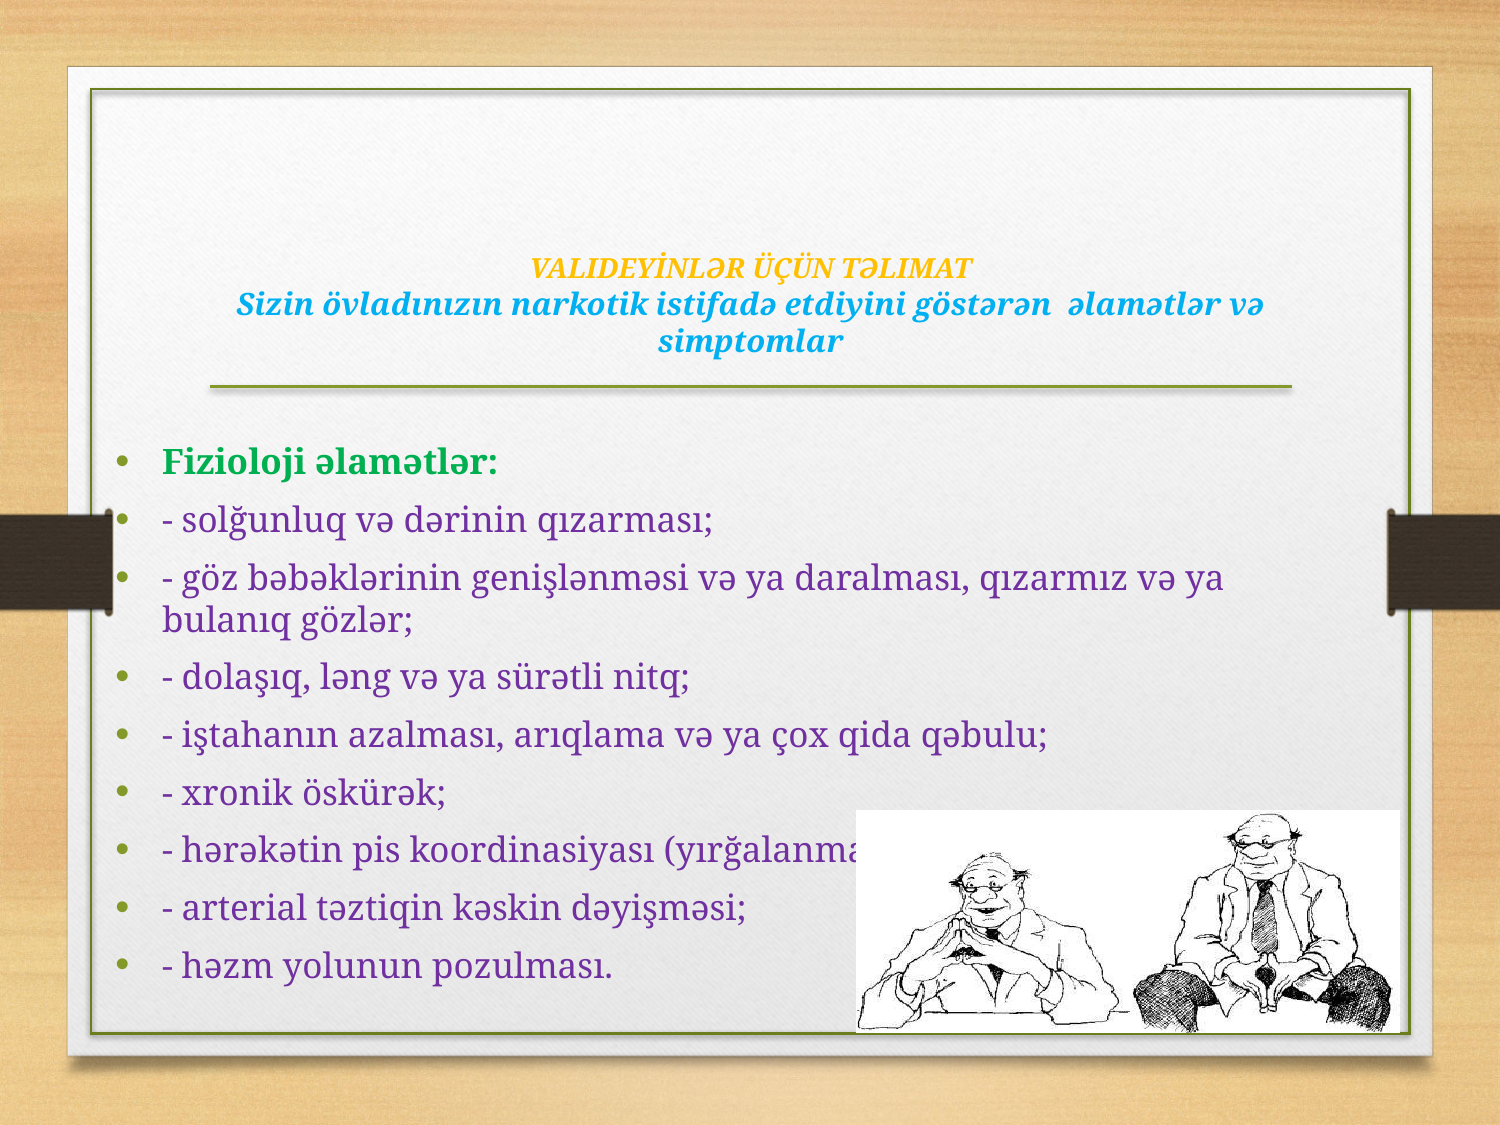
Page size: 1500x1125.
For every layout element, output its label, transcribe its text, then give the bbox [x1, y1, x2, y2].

title VALIDEYİNLƏR ÜÇÜN TƏLIMAT Sizin övladınızın narkotik istifadə etdiyini göstərən əlamətlər və simptomlar [147, 243, 1355, 440]
picture [0, 0, 1500, 1125]
list Fizioloji əlamətlər: - solğunluq və dərinin qızarması; - göz bəbəklərinin genişlənməsi və ya daralması, qızarmız və ya bulanıq gözlər; - dolaşıq, ləng və ya sürətli nitq; - iştahanın azalması, arıqlama və ya çox qida qəbulu; - xronik öskürək; - hərəkətin pis koordinasiyası (yırğalanmaq və ya büdrəmək); - arterial təztiqin kəskin dəyişməsi; - həzm yolunun pozulması. [100, 432, 1303, 998]
